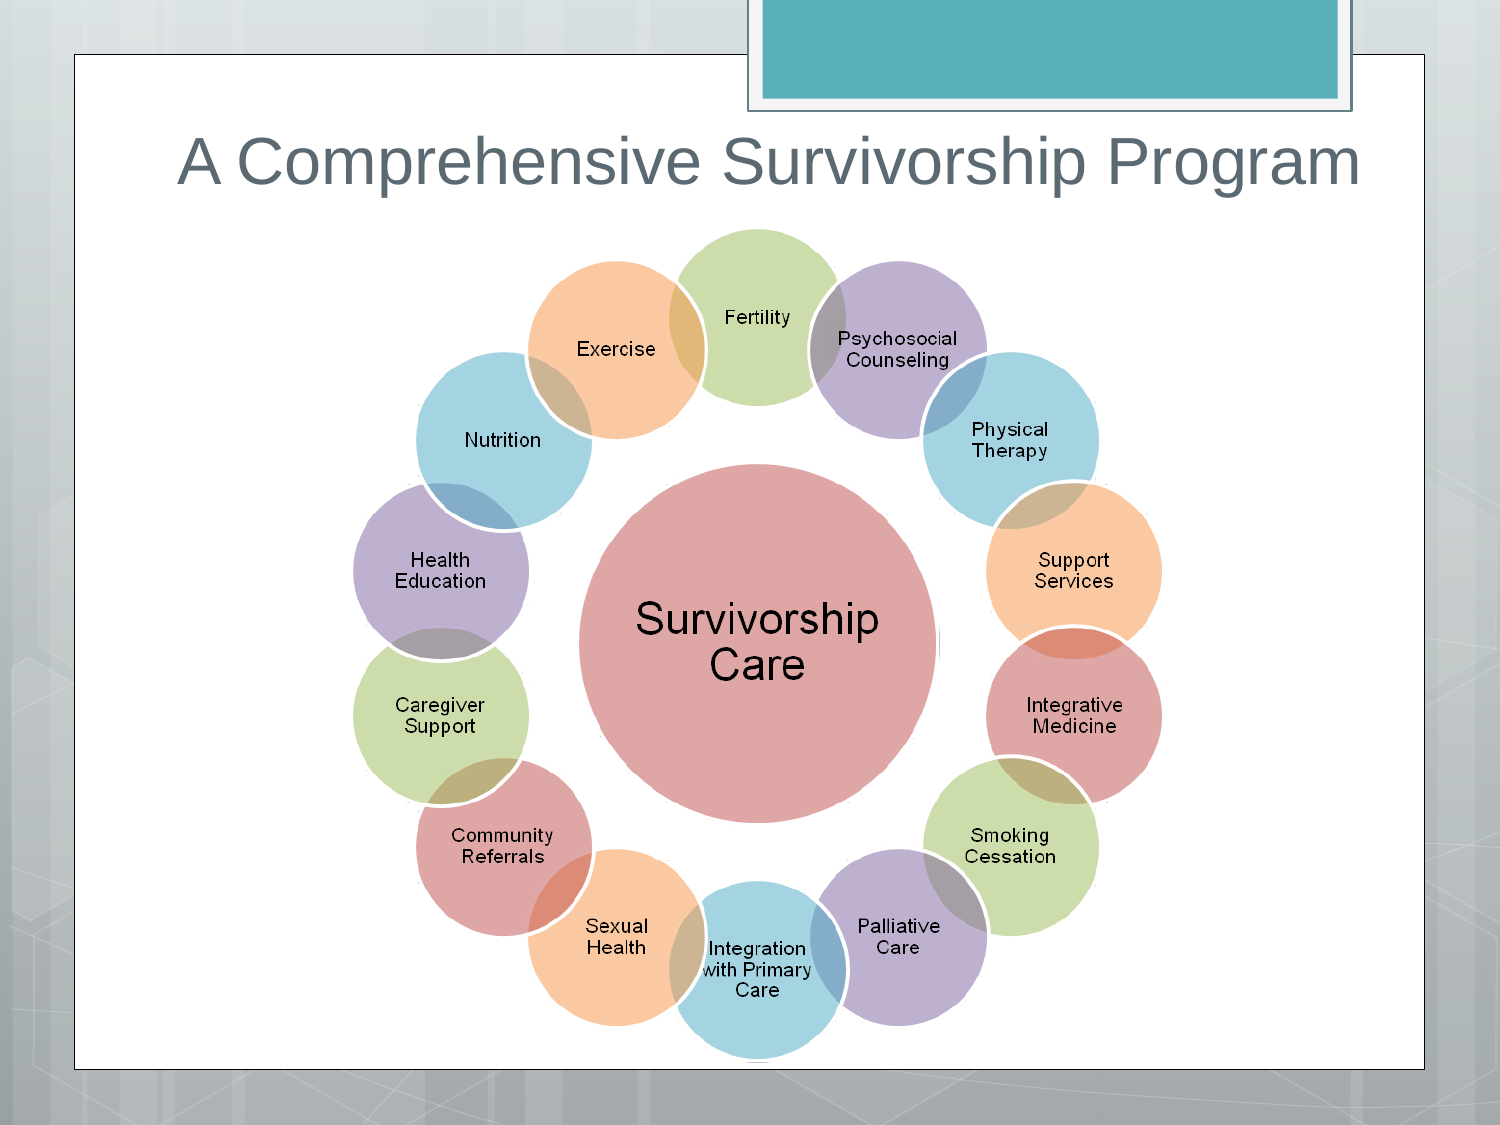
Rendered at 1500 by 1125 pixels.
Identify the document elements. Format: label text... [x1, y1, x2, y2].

title A Comprehensive Survivorship Program [132, 56, 1408, 224]
text_box [106, 224, 1408, 1063]
